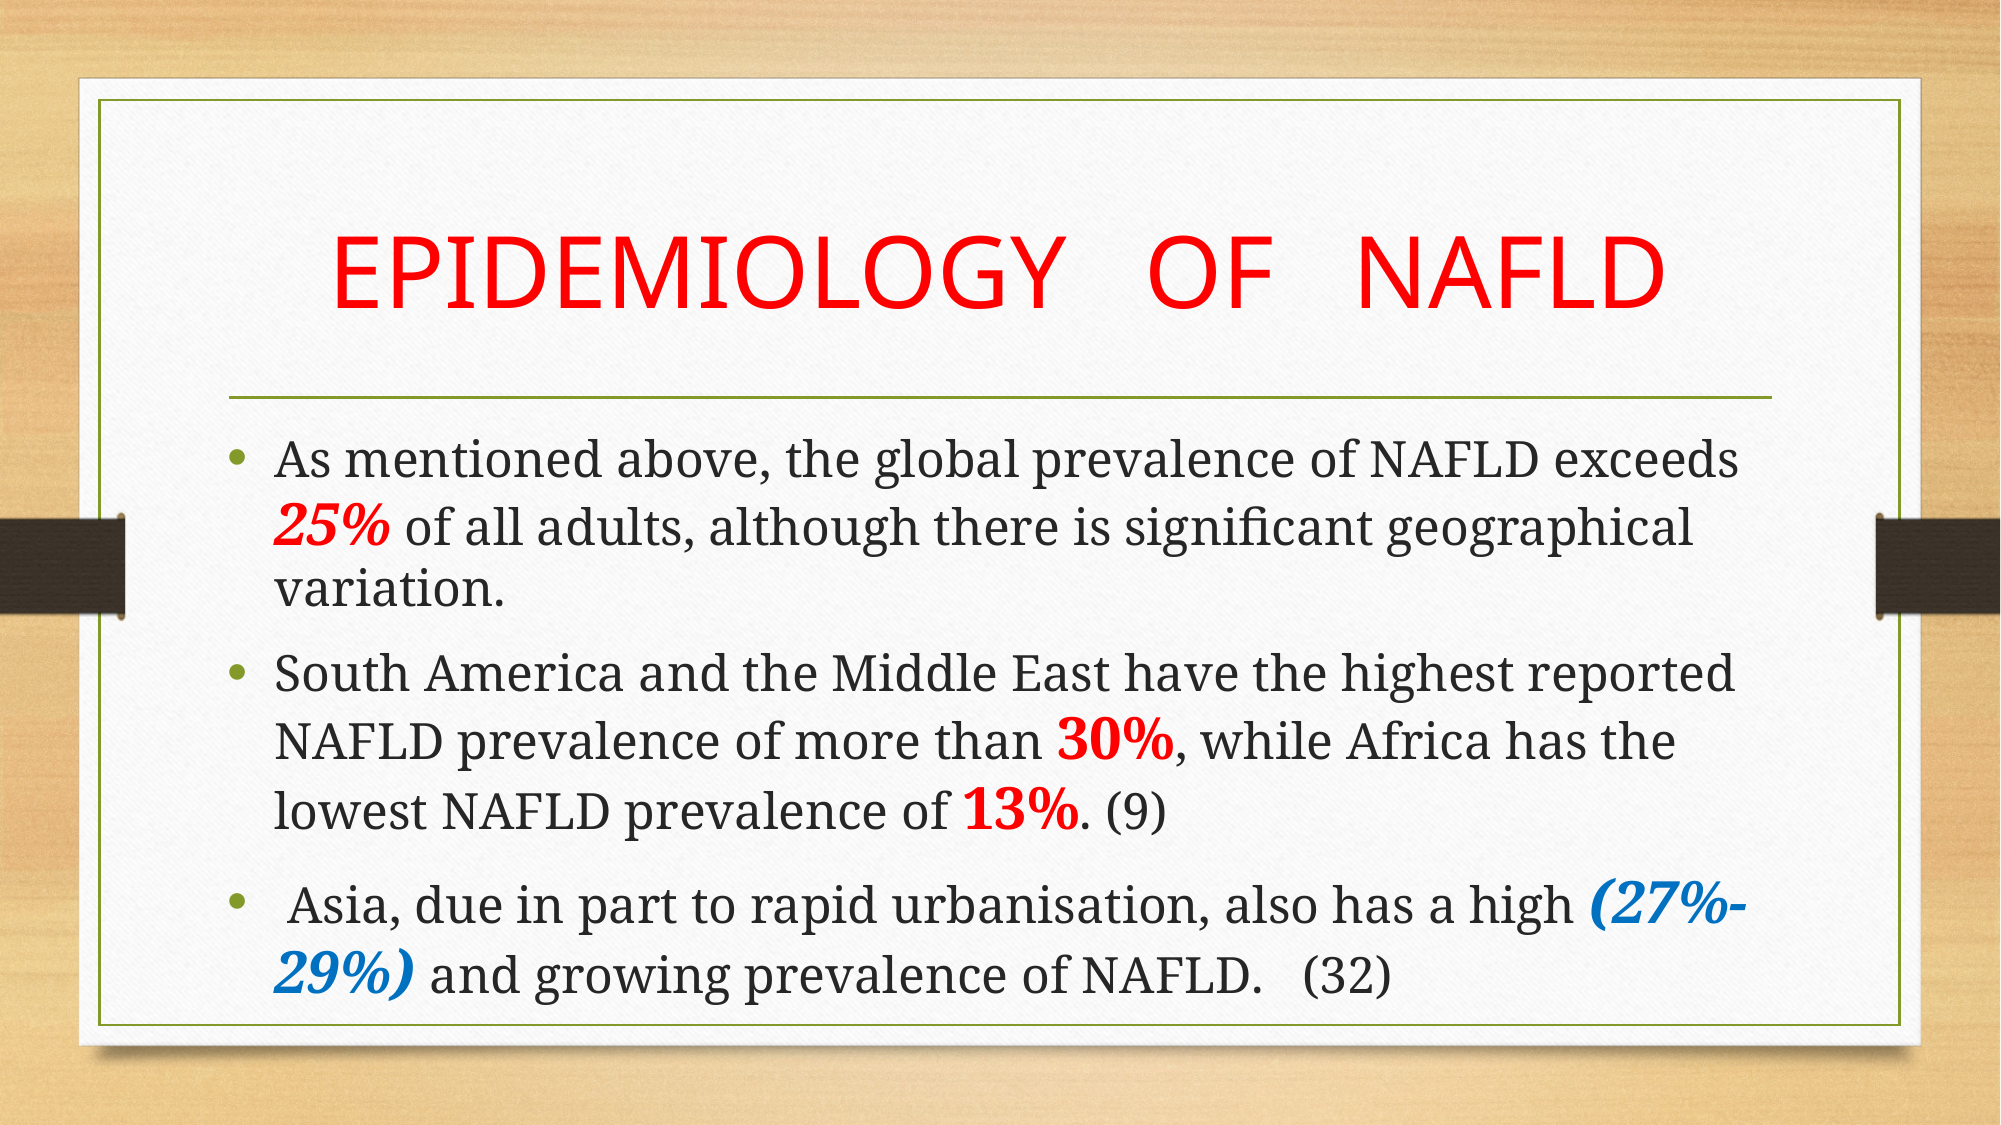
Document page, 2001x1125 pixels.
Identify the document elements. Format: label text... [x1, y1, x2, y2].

title EPIDEMIOLOGY OF NAFLD [212, 161, 1788, 375]
picture [0, 0, 2001, 1125]
list As mentioned above, the global prevalence of NAFLD exceeds 25% of all adults, although there is significant geographical variation. South America and the Middle East have the highest reported NAFLD prevalence of more than 30%, while Africa has the lowest NAFLD prevalence of 13%. (9) Asia, due in part to rapid urbanisation, also has a high (27%-29%) and growing prevalence of NAFLD. (32) [212, 419, 1788, 964]
